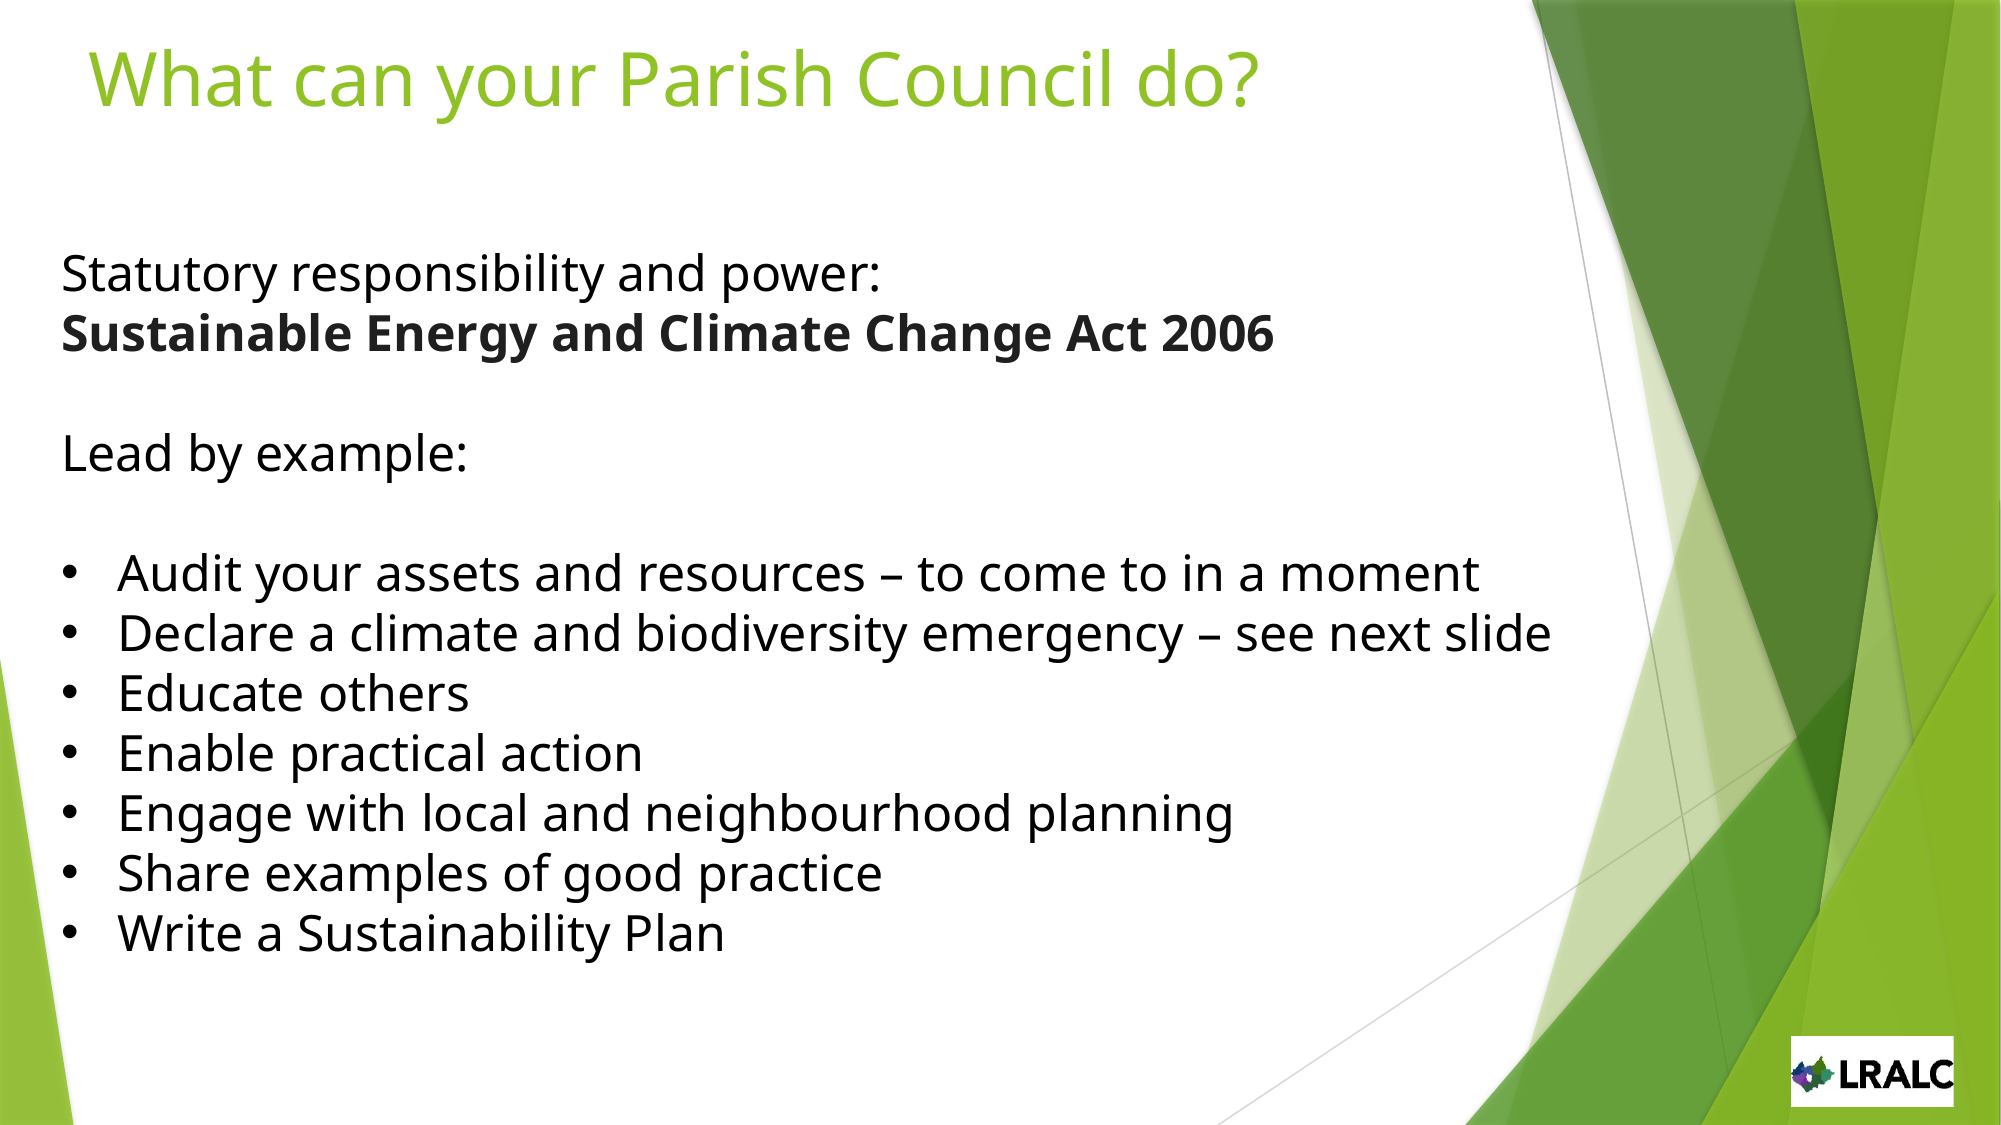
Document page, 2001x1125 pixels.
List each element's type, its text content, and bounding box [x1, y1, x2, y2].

text_box Statutory responsibility and power: Sustainable Energy and Climate Change Act 2006 Lead by example: Audit your assets and resources – to come to in a moment Declare a climate and biodiversity emergency – see next slide Educate others Enable practical action Engage with local and neighbourhood planning Share examples of good practice Write a Sustainability Plan [46, 233, 1908, 1029]
title What can your Parish Council do? [73, 24, 1779, 233]
picture [1790, 1036, 1955, 1108]
